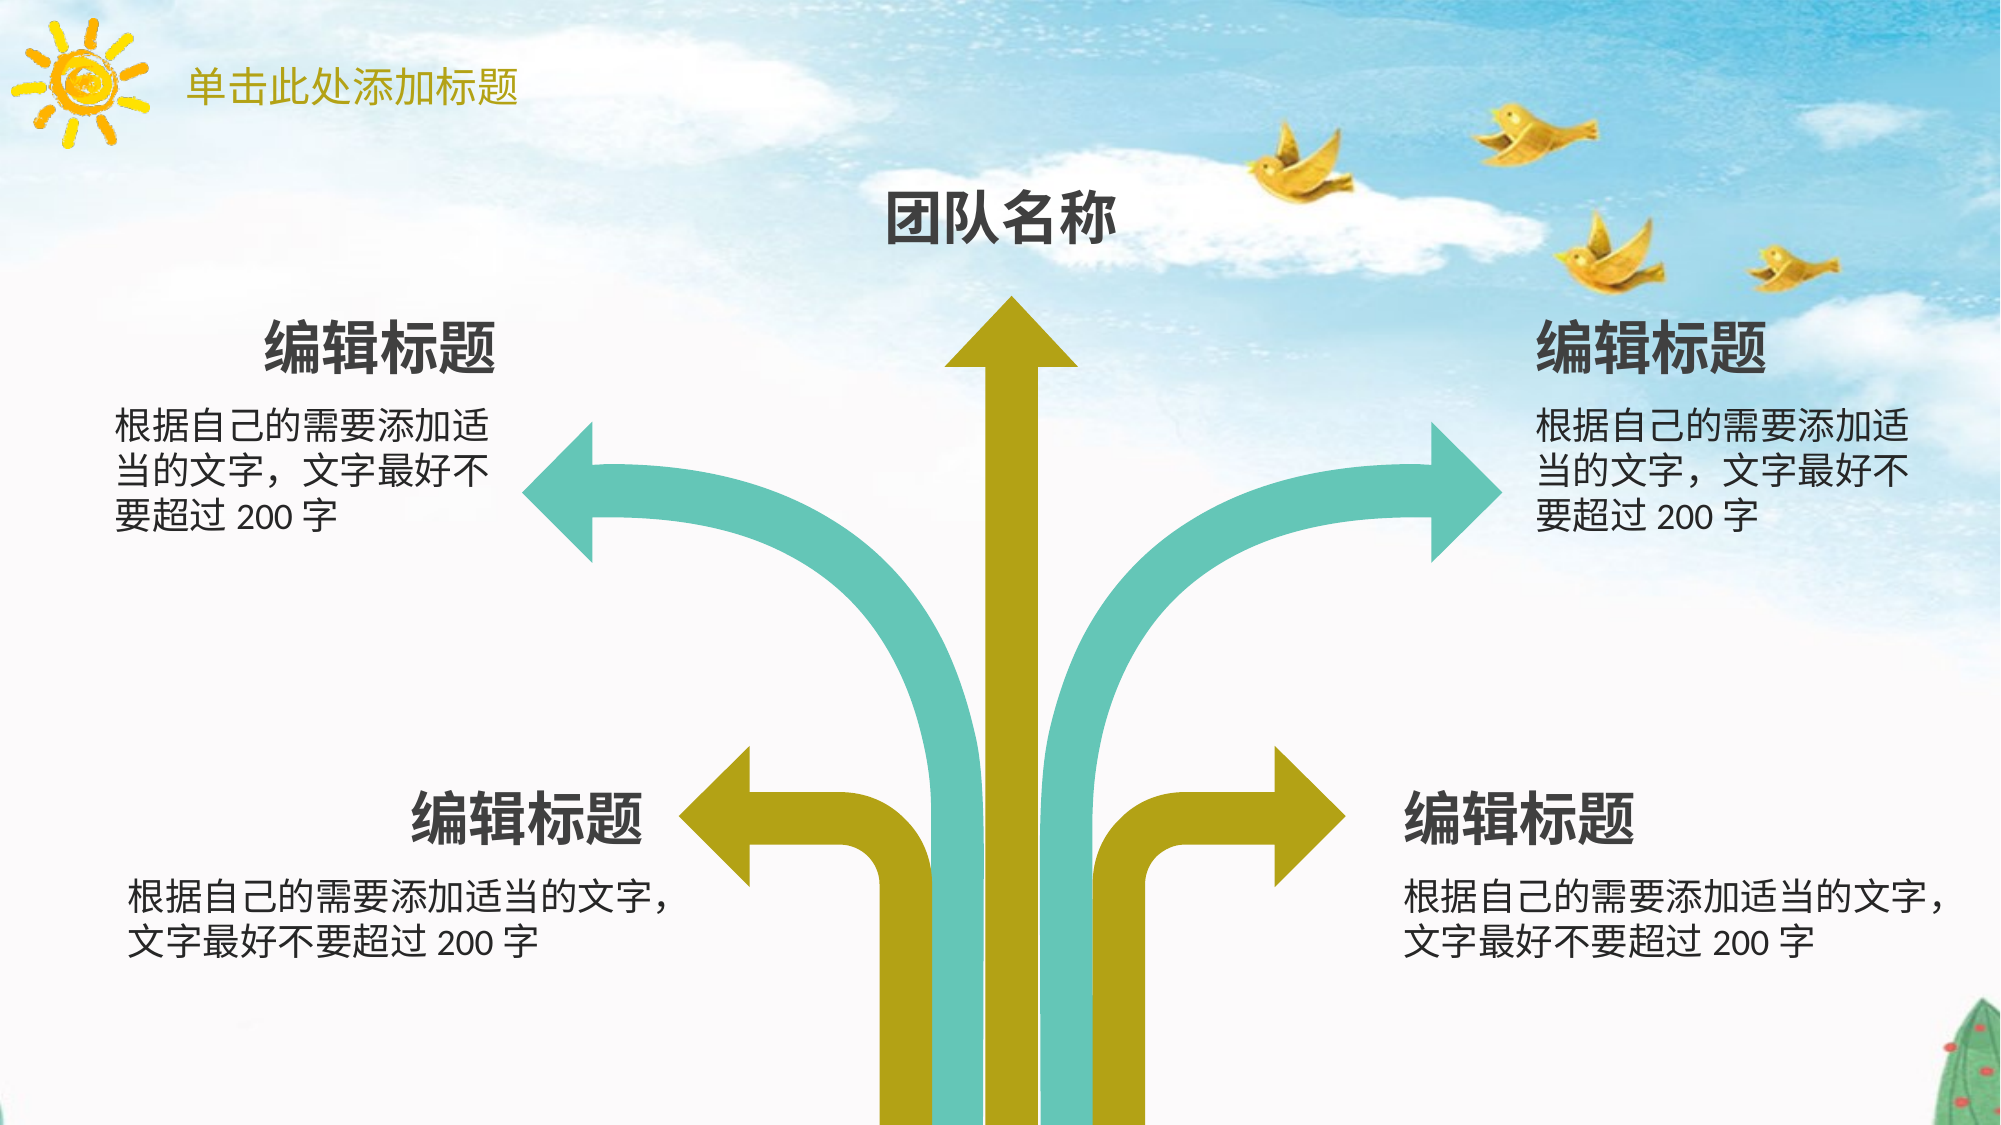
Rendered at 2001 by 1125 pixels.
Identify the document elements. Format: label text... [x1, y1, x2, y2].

text_box 编辑标题 [1388, 774, 1672, 860]
text_box [524, 421, 984, 1125]
text_box 编辑标题 [395, 774, 679, 860]
picture [0, 0, 2001, 1125]
text_box [1039, 421, 1503, 1125]
text_box [944, 295, 1079, 1125]
text_box 编辑标题 [1520, 303, 1804, 389]
text_box 根据自己的需要添加适当的文字，文字最好不要超过200字 [99, 394, 524, 545]
text_box 单击此处添加标题 [170, 53, 545, 119]
text_box 编辑标题 [248, 303, 532, 389]
text_box [679, 745, 933, 1125]
text_box [1092, 745, 1346, 1125]
text_box 根据自己的需要添加适当的文字，文字最好不要超过200字 [1388, 865, 1955, 971]
text_box 根据自己的需要添加适当的文字，文字最好不要超过200字 [1520, 394, 1945, 545]
text_box 根据自己的需要添加适当的文字，文字最好不要超过200字 [112, 865, 679, 971]
text_box 团队名称 [869, 173, 1153, 259]
